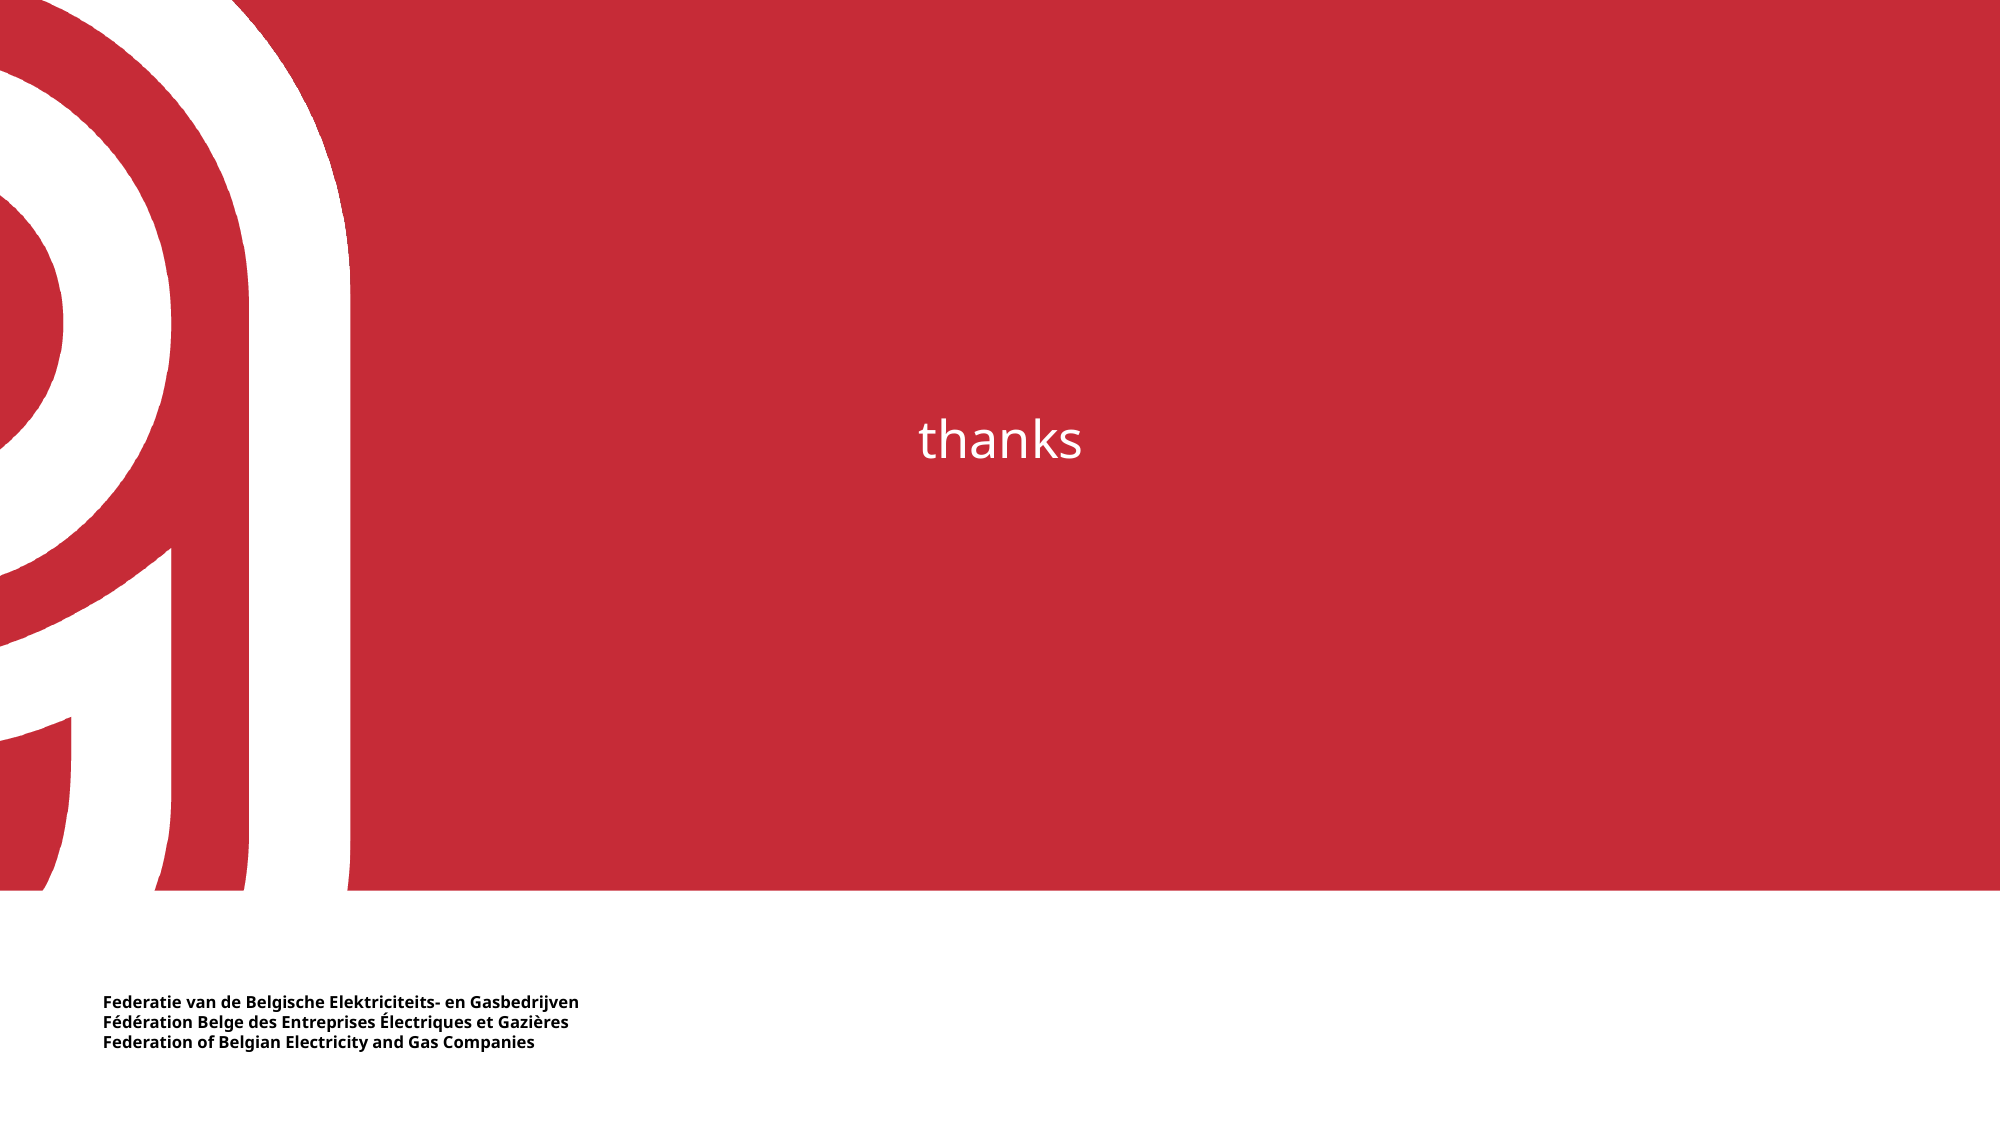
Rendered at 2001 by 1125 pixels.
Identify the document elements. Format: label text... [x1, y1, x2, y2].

text_box thanks [903, 398, 1099, 477]
